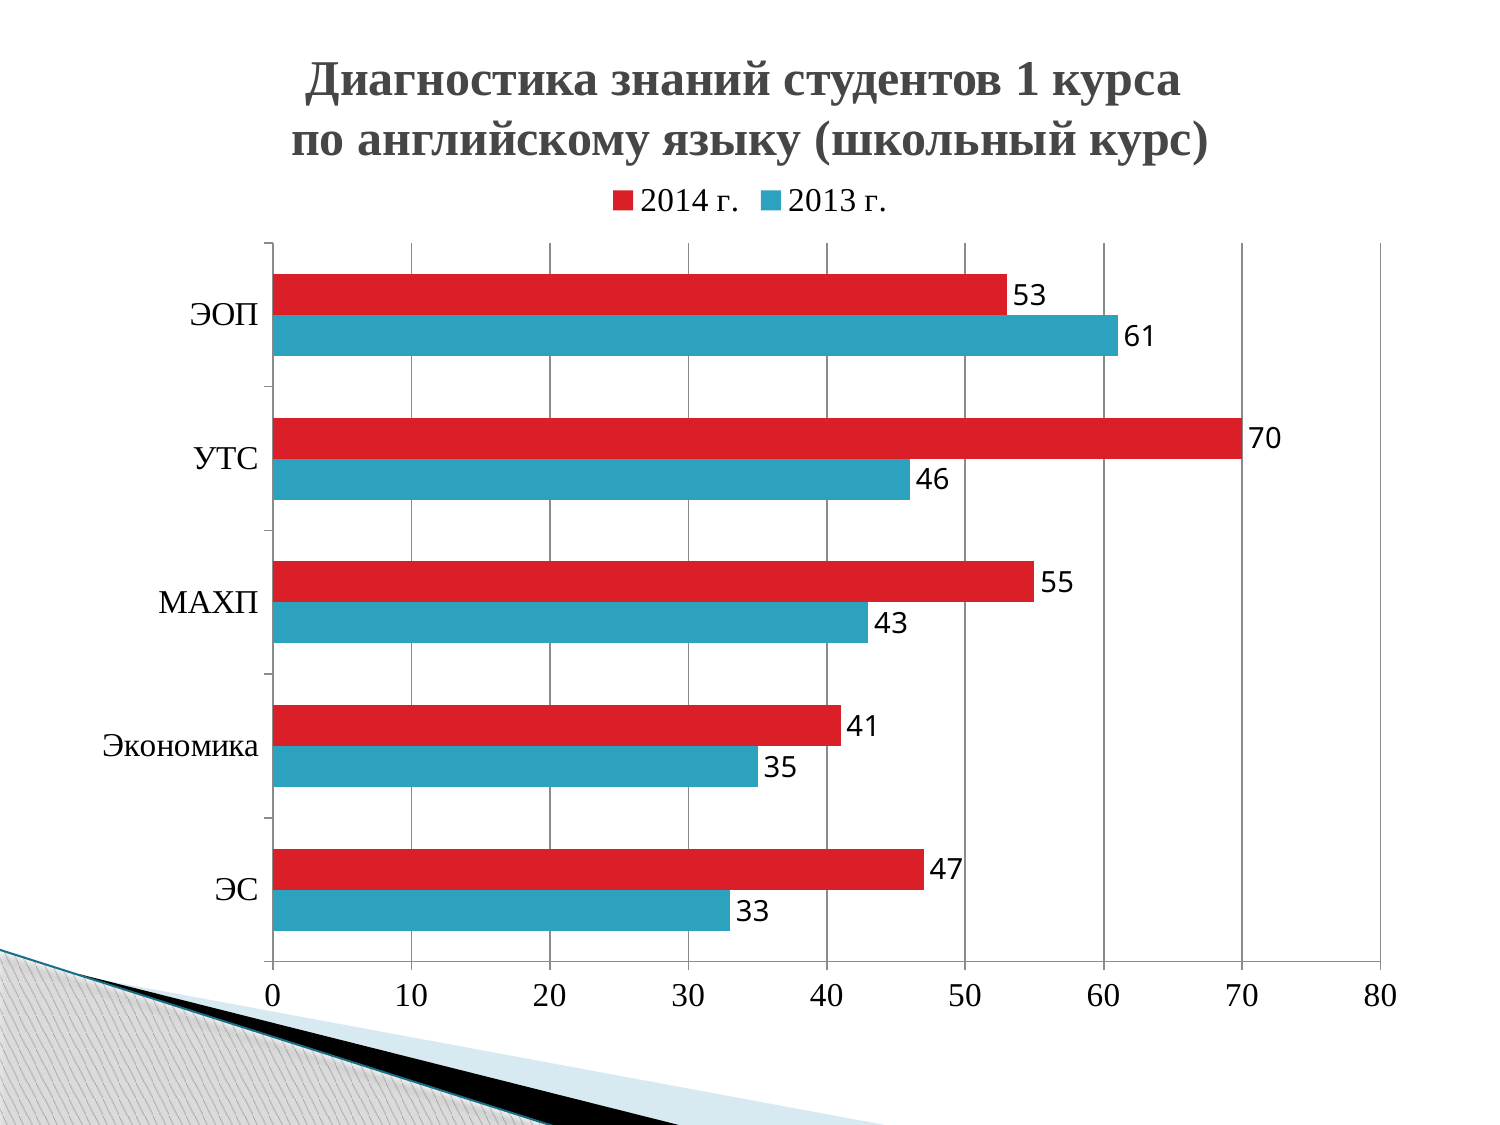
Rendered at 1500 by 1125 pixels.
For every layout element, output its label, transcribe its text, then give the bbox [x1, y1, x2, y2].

title Диагностика знаний студентов 1 курса по английскому языку (школьный курс) [75, 23, 1425, 163]
chart [74, 163, 1426, 1032]
